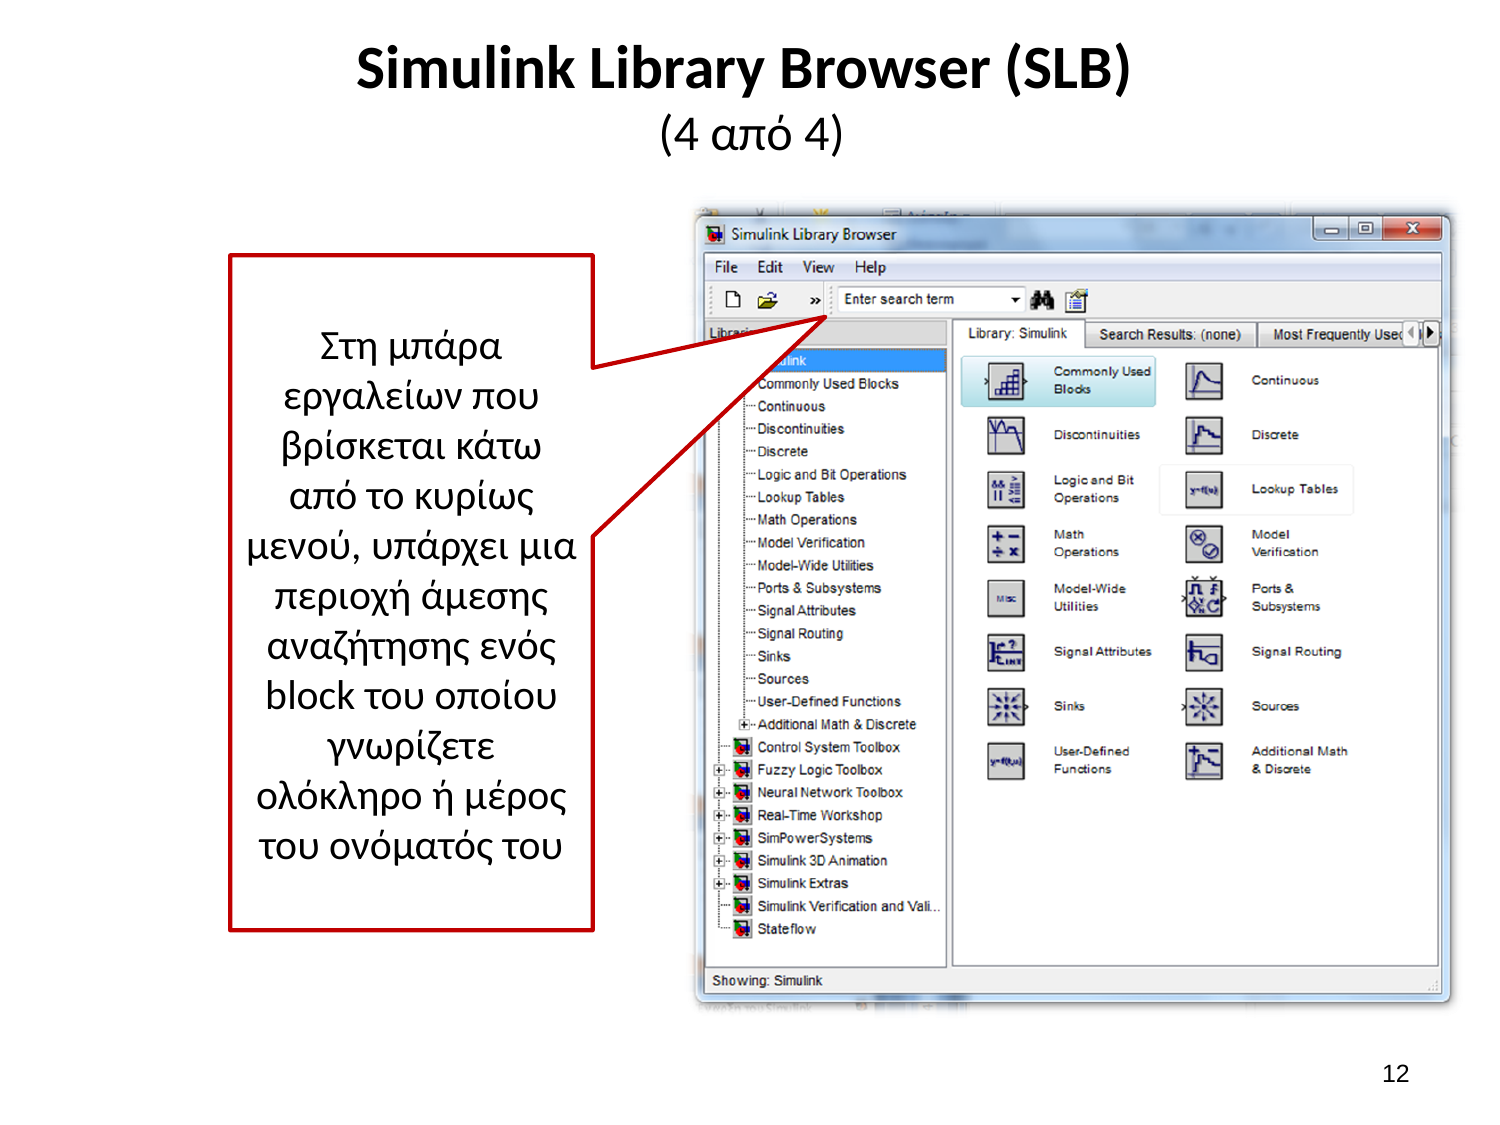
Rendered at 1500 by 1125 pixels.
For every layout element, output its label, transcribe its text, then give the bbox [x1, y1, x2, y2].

title Simulink Library Browser (SLB) (4 από 4) [76, 19, 1427, 169]
slide_number 11 [1074, 1042, 1425, 1103]
text_box Στη μπάρα εργαλείων που βρίσκεται κάτω από το κυρίως μενού, υπάρχει μια περιοχή άμεσης αναζήτησης ενός block του οποίου γνωρίζετε ολόκληρο ή μέρος του ονόματός του [228, 253, 679, 933]
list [684, 191, 1466, 1020]
